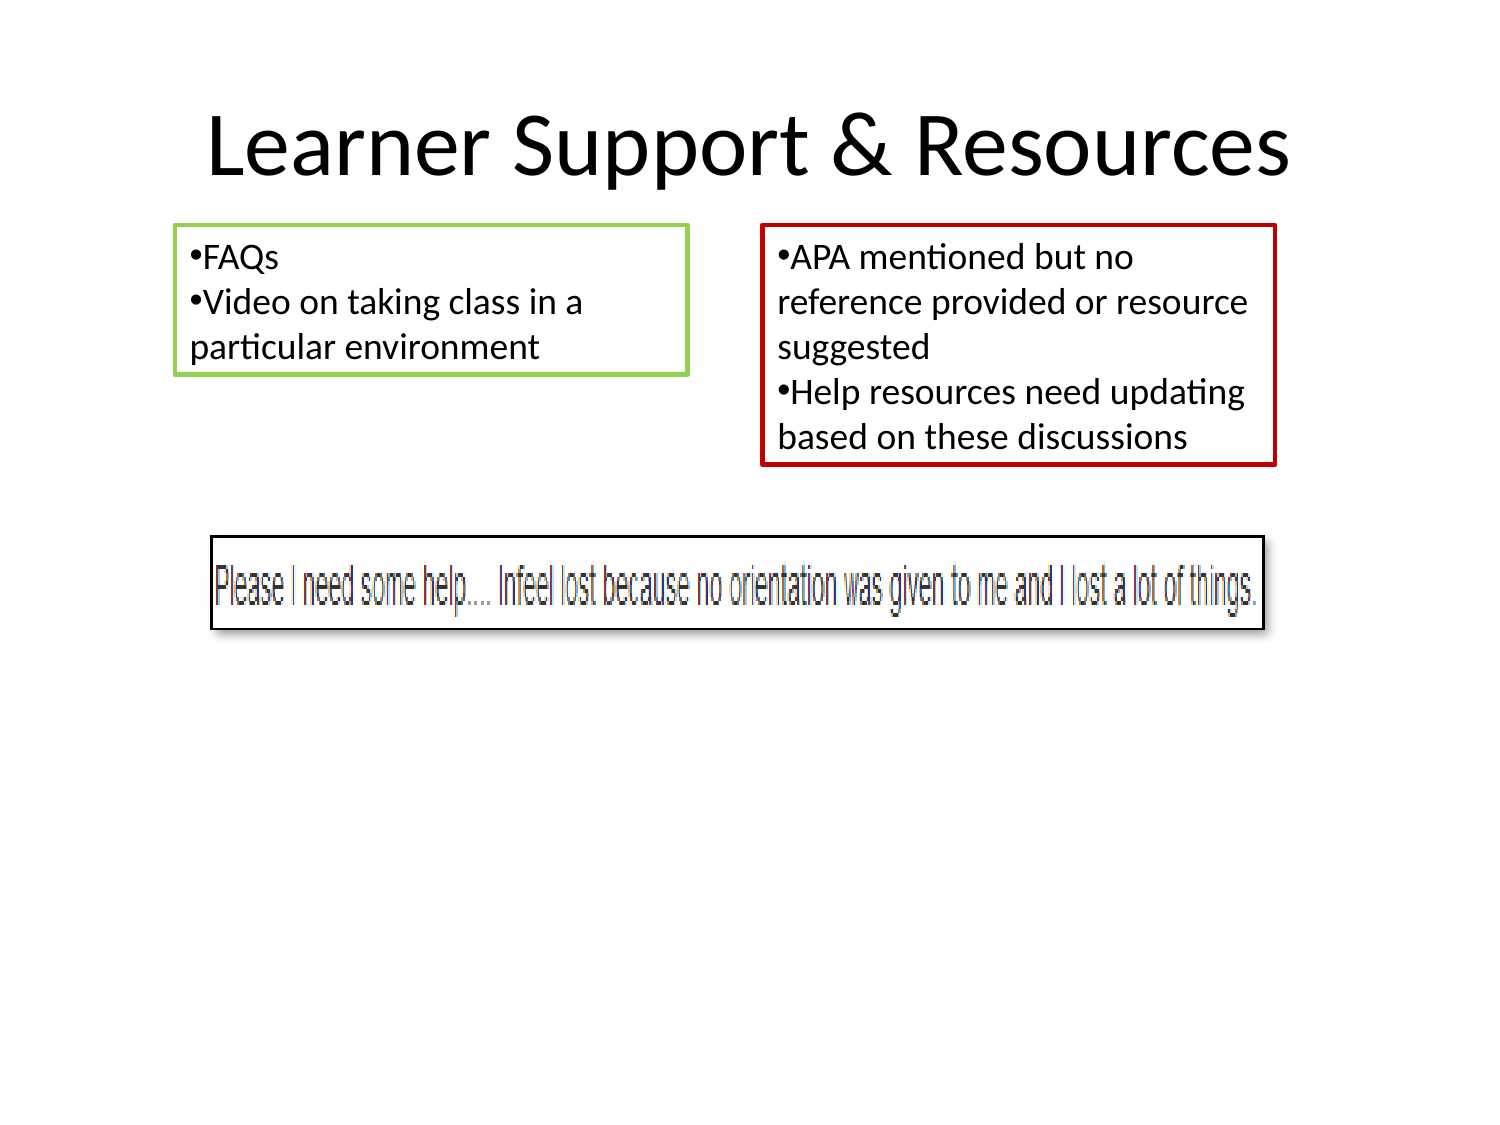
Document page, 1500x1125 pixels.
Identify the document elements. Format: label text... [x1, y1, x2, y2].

text_box FAQs Video on taking class in a particular environment [174, 224, 688, 375]
title Learner Support & Resources [75, 45, 1425, 233]
picture [212, 537, 1263, 629]
text_box APA mentioned but no reference provided or resource suggested Help resources need updating based on these discussions [762, 224, 1275, 465]
